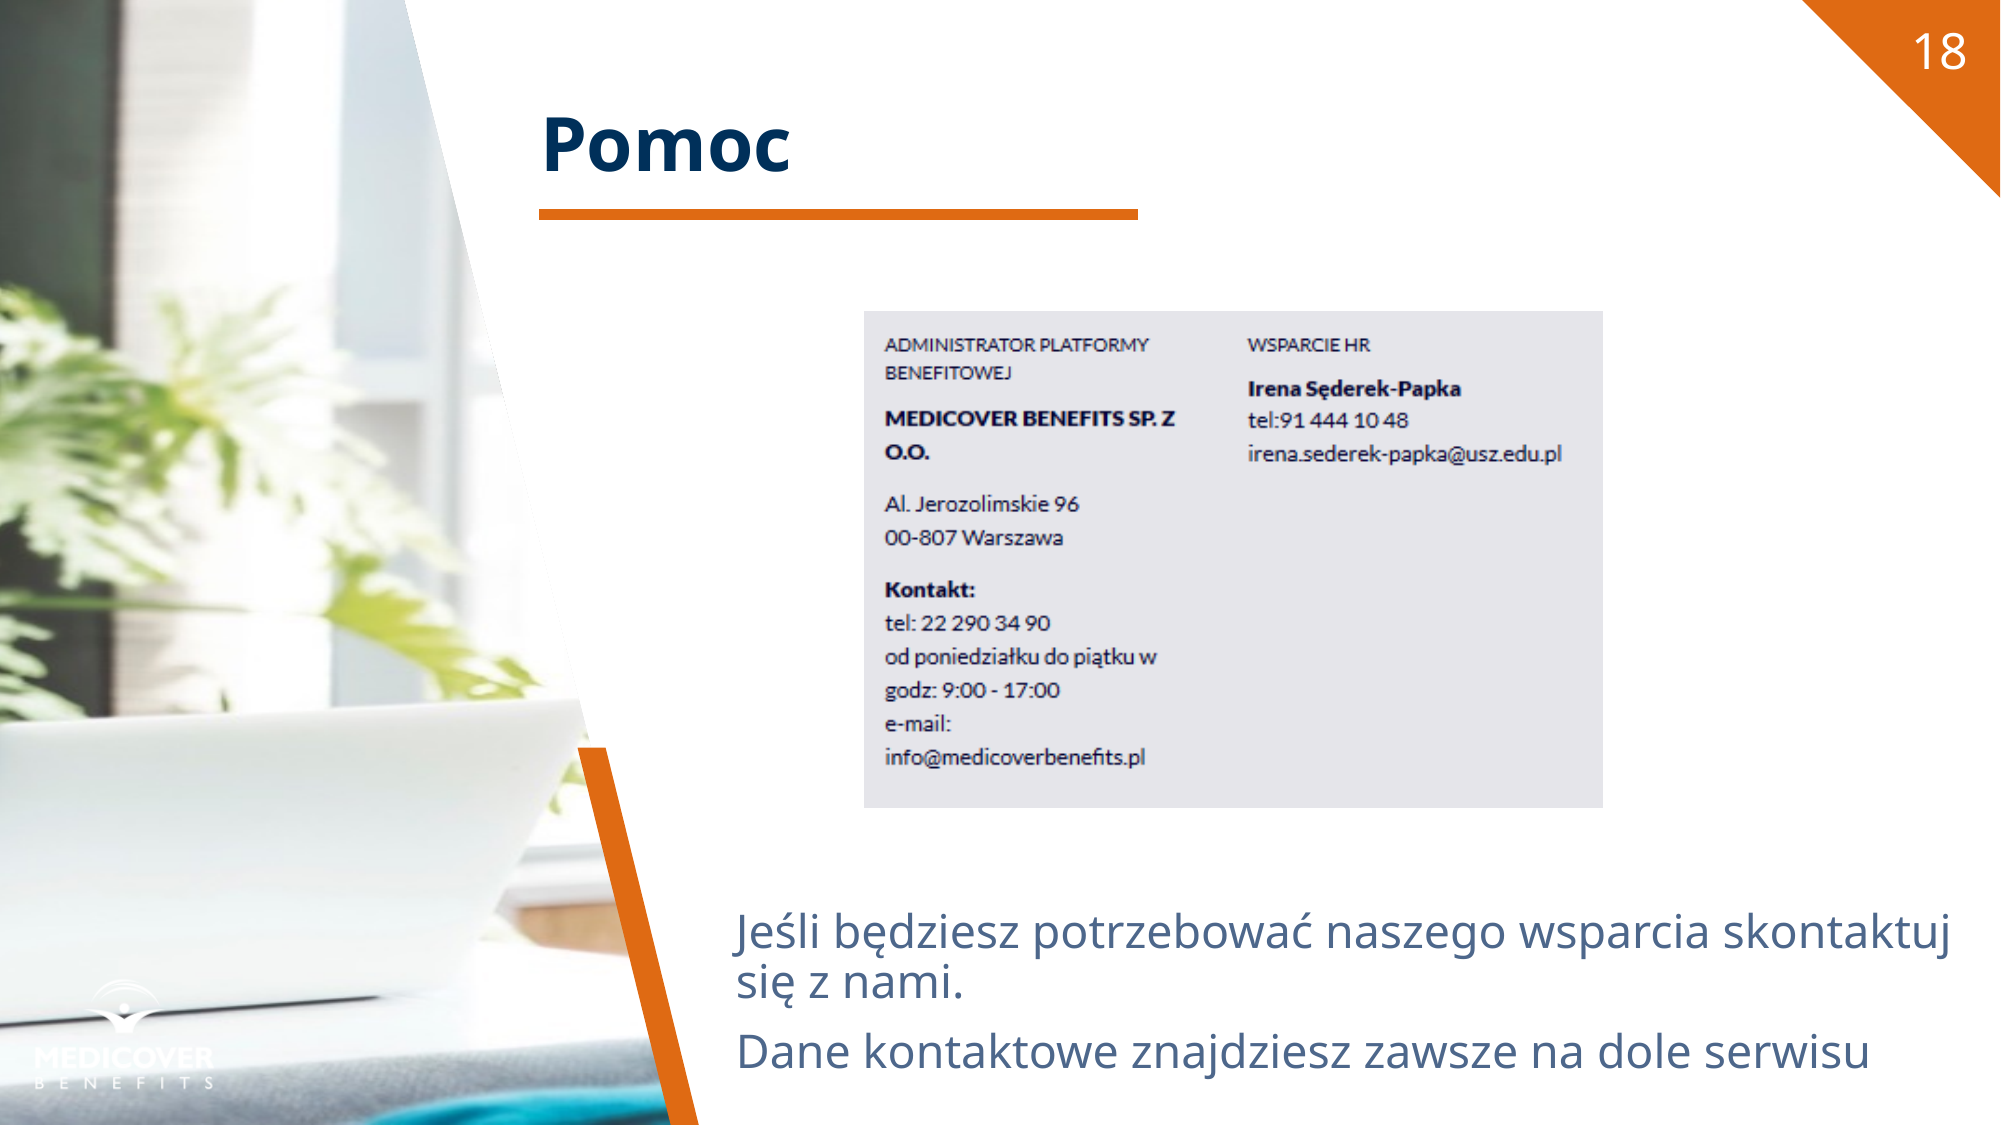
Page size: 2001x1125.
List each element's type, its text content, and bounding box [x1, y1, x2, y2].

picture [864, 311, 1603, 808]
text_box Jeśli będziesz potrzebować naszego wsparcia skontaktuj się z nami. Dane kontaktowe znajdziesz zawsze na dole serwisu [720, 901, 1971, 1124]
title Pomoc [525, 98, 1857, 297]
slide_number 18 [1533, 24, 1984, 84]
picture [0, 0, 670, 1125]
